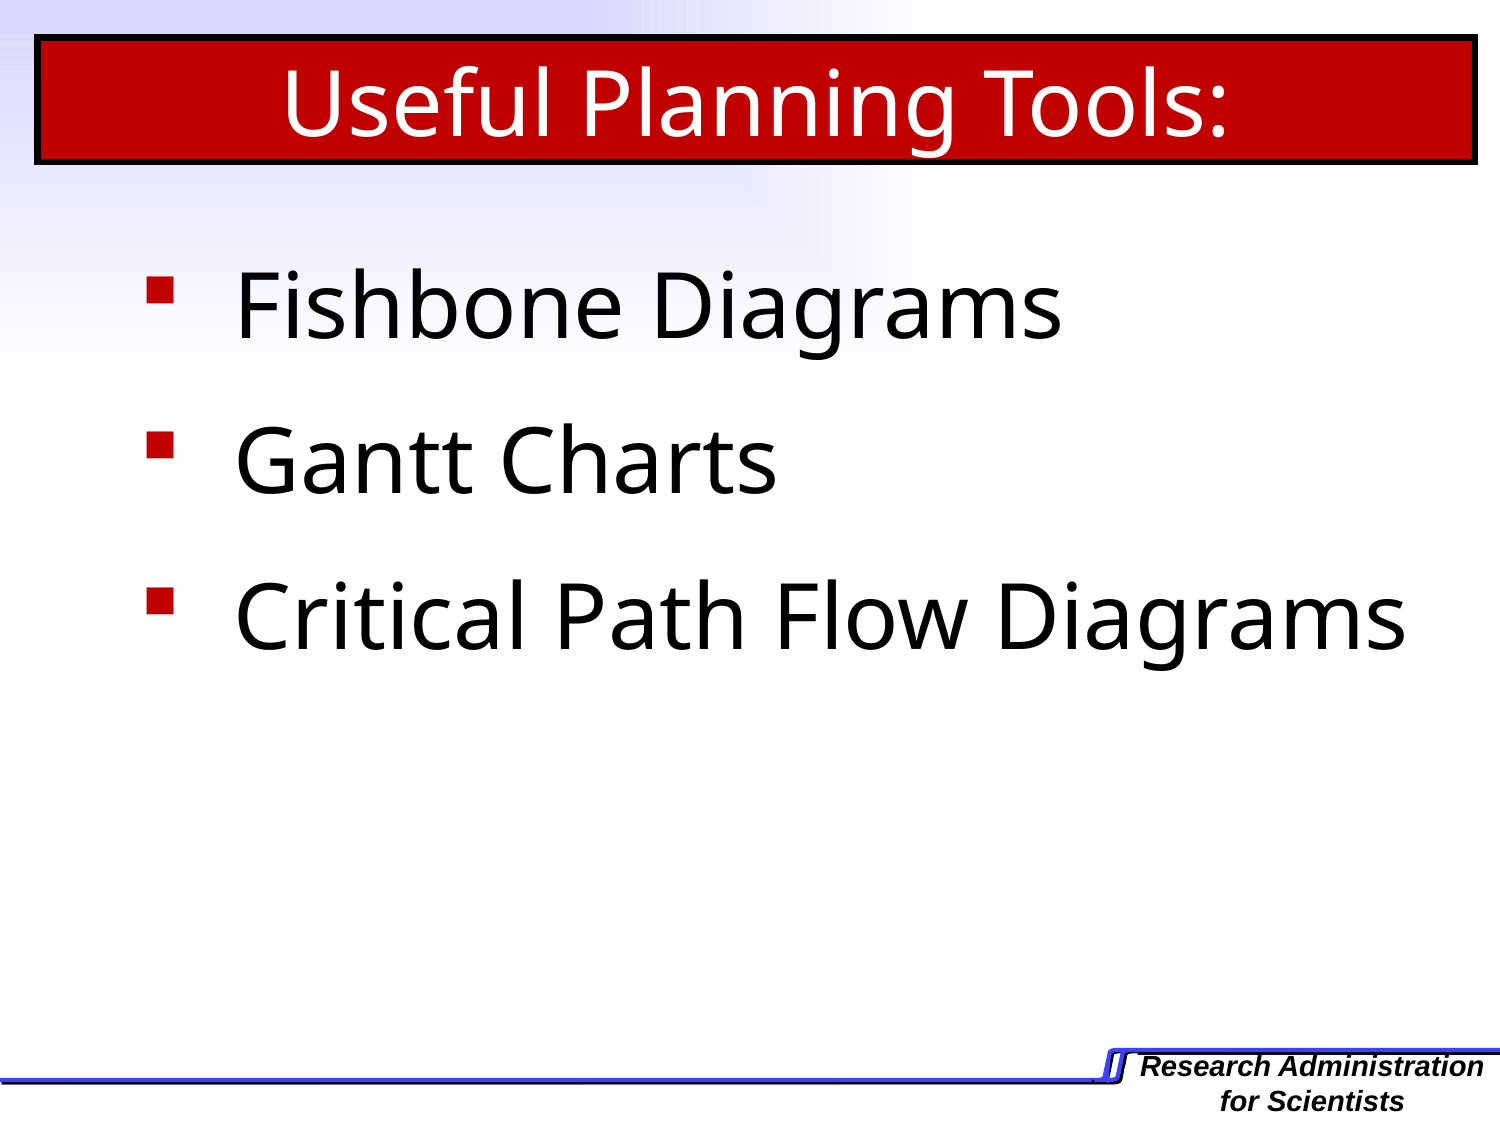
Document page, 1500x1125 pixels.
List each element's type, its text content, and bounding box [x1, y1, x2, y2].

text_box Useful Planning Tools: [37, 37, 1475, 163]
text_box Fishbone Diagrams Gantt Charts Critical Path Flow Diagrams [125, 239, 1500, 826]
